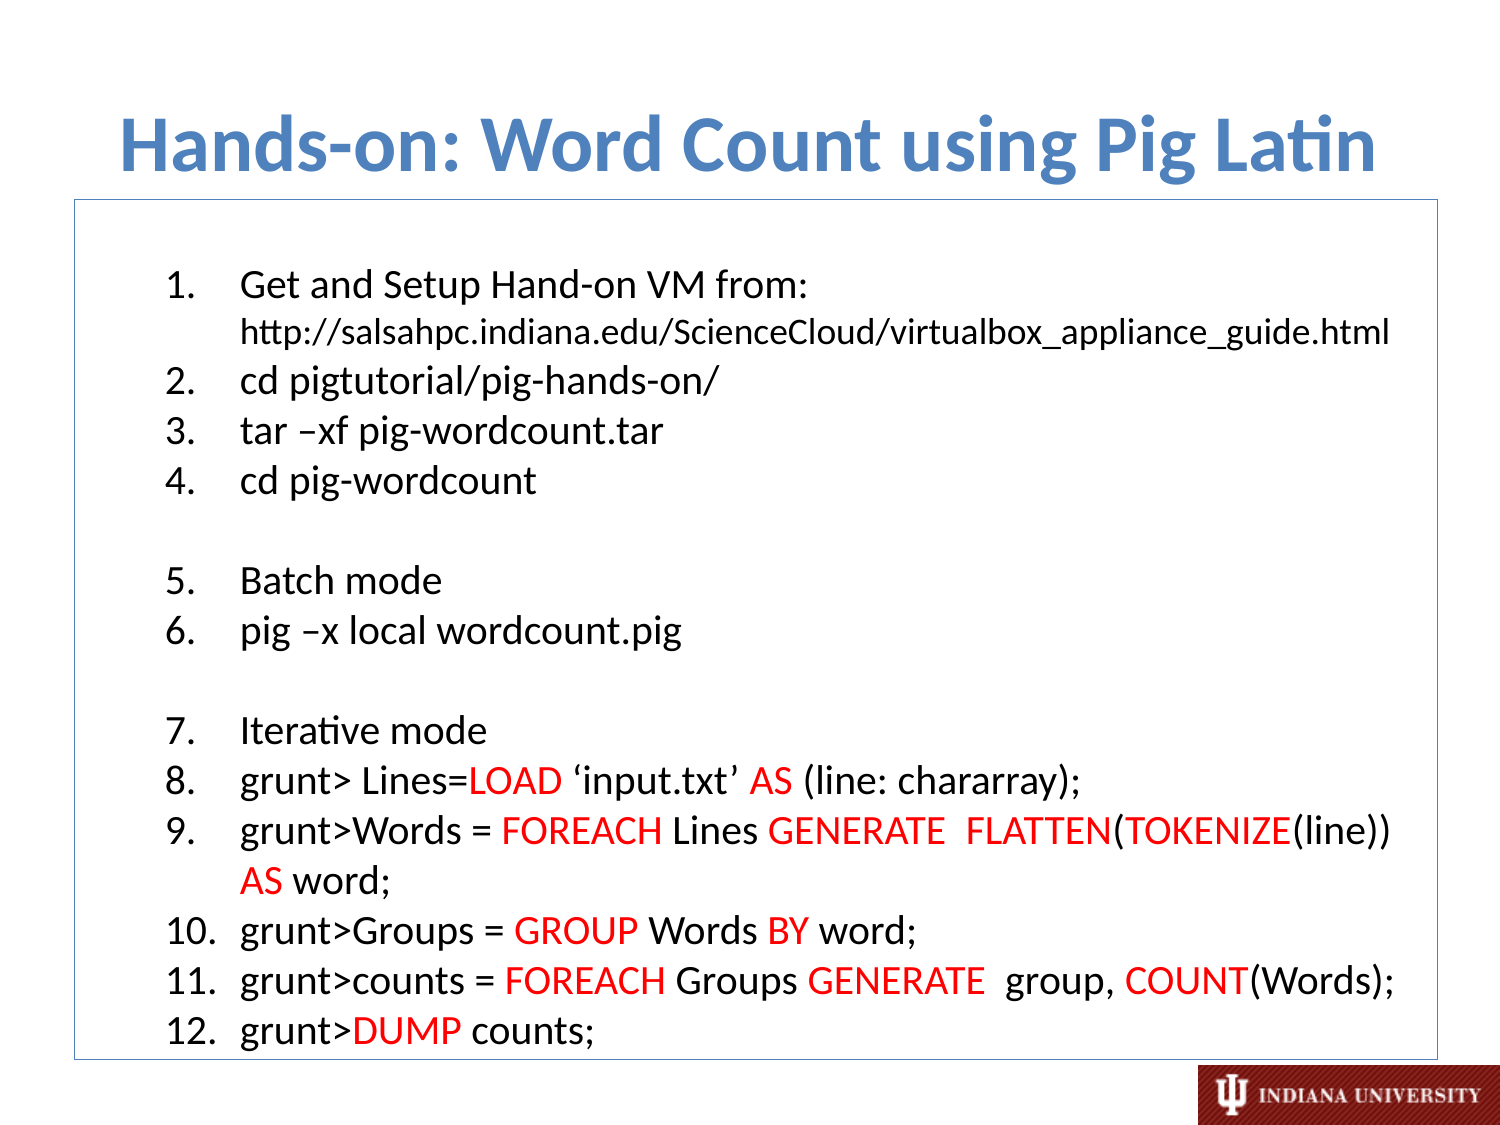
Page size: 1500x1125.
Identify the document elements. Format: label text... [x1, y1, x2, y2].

picture [1198, 1065, 1500, 1125]
text_box Get and Setup Hand-on VM from: http://salsahpc.indiana.edu/ScienceCloud/virtualbox_appliance_guide.html cd pigtutorial/pig-hands-on/ tar –xf pig-wordcount.tar cd pig-wordcount Batch mode pig –x local wordcount.pig Iterative mode grunt> Lines=LOAD ‘input.txt’ AS (line: chararray); grunt>Words = FOREACH Lines GENERATE FLATTEN(TOKENIZE(line)) AS word; grunt>Groups = GROUP Words BY word; grunt>counts = FOREACH Groups GENERATE group, COUNT(Words); grunt>DUMP counts; [74, 199, 1438, 1060]
title Hands-on: Word Count using Pig Latin [75, 45, 1425, 199]
